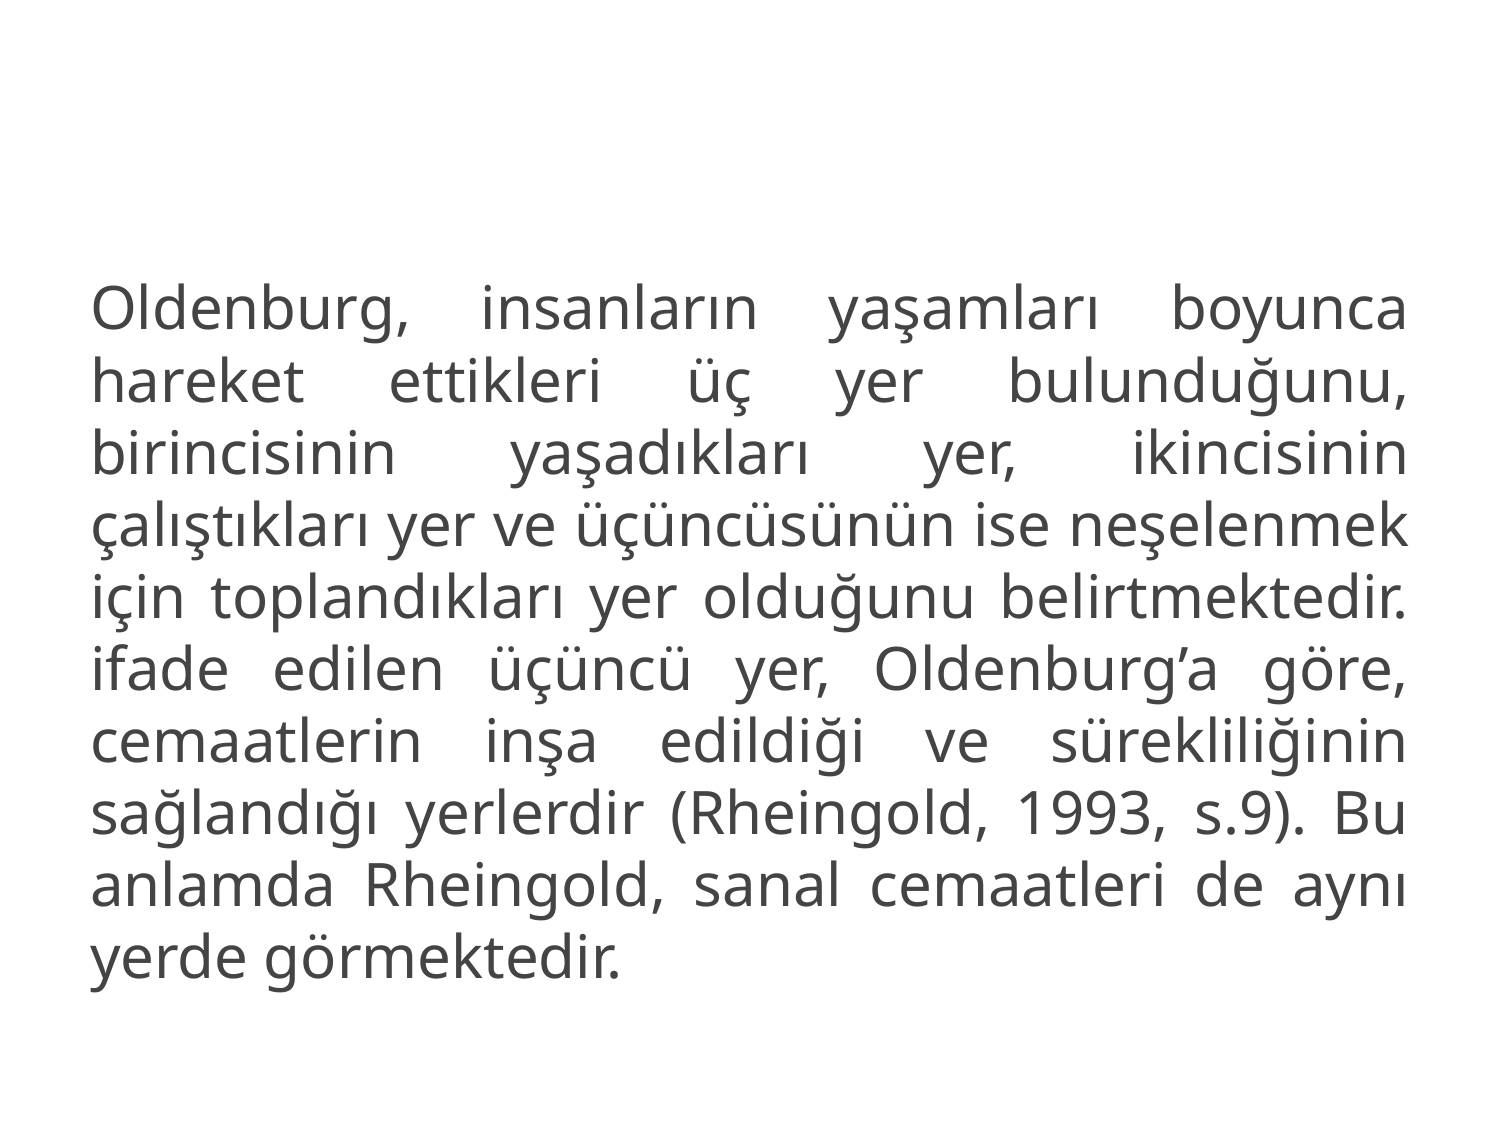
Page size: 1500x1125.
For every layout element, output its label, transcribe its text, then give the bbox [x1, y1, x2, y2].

list Oldenburg, insanların yaşamları boyunca hareket ettikleri üç yer bulunduğunu, birincisinin yaşadıkları yer, ikincisinin çalıştıkları yer ve üçüncüsünün ise neşelenmek için toplandıkları yer olduğunu belirtmektedir. ifade edilen üçüncü yer, Oldenburg’a göre, cemaatlerin inşa edildiği ve sürekliliğinin sağlandığı yerlerdir (Rheingold, 1993, s.9). Bu anlamda Rheingold, sanal cemaatleri de aynı yerde görmektedir. [75, 262, 1425, 1005]
